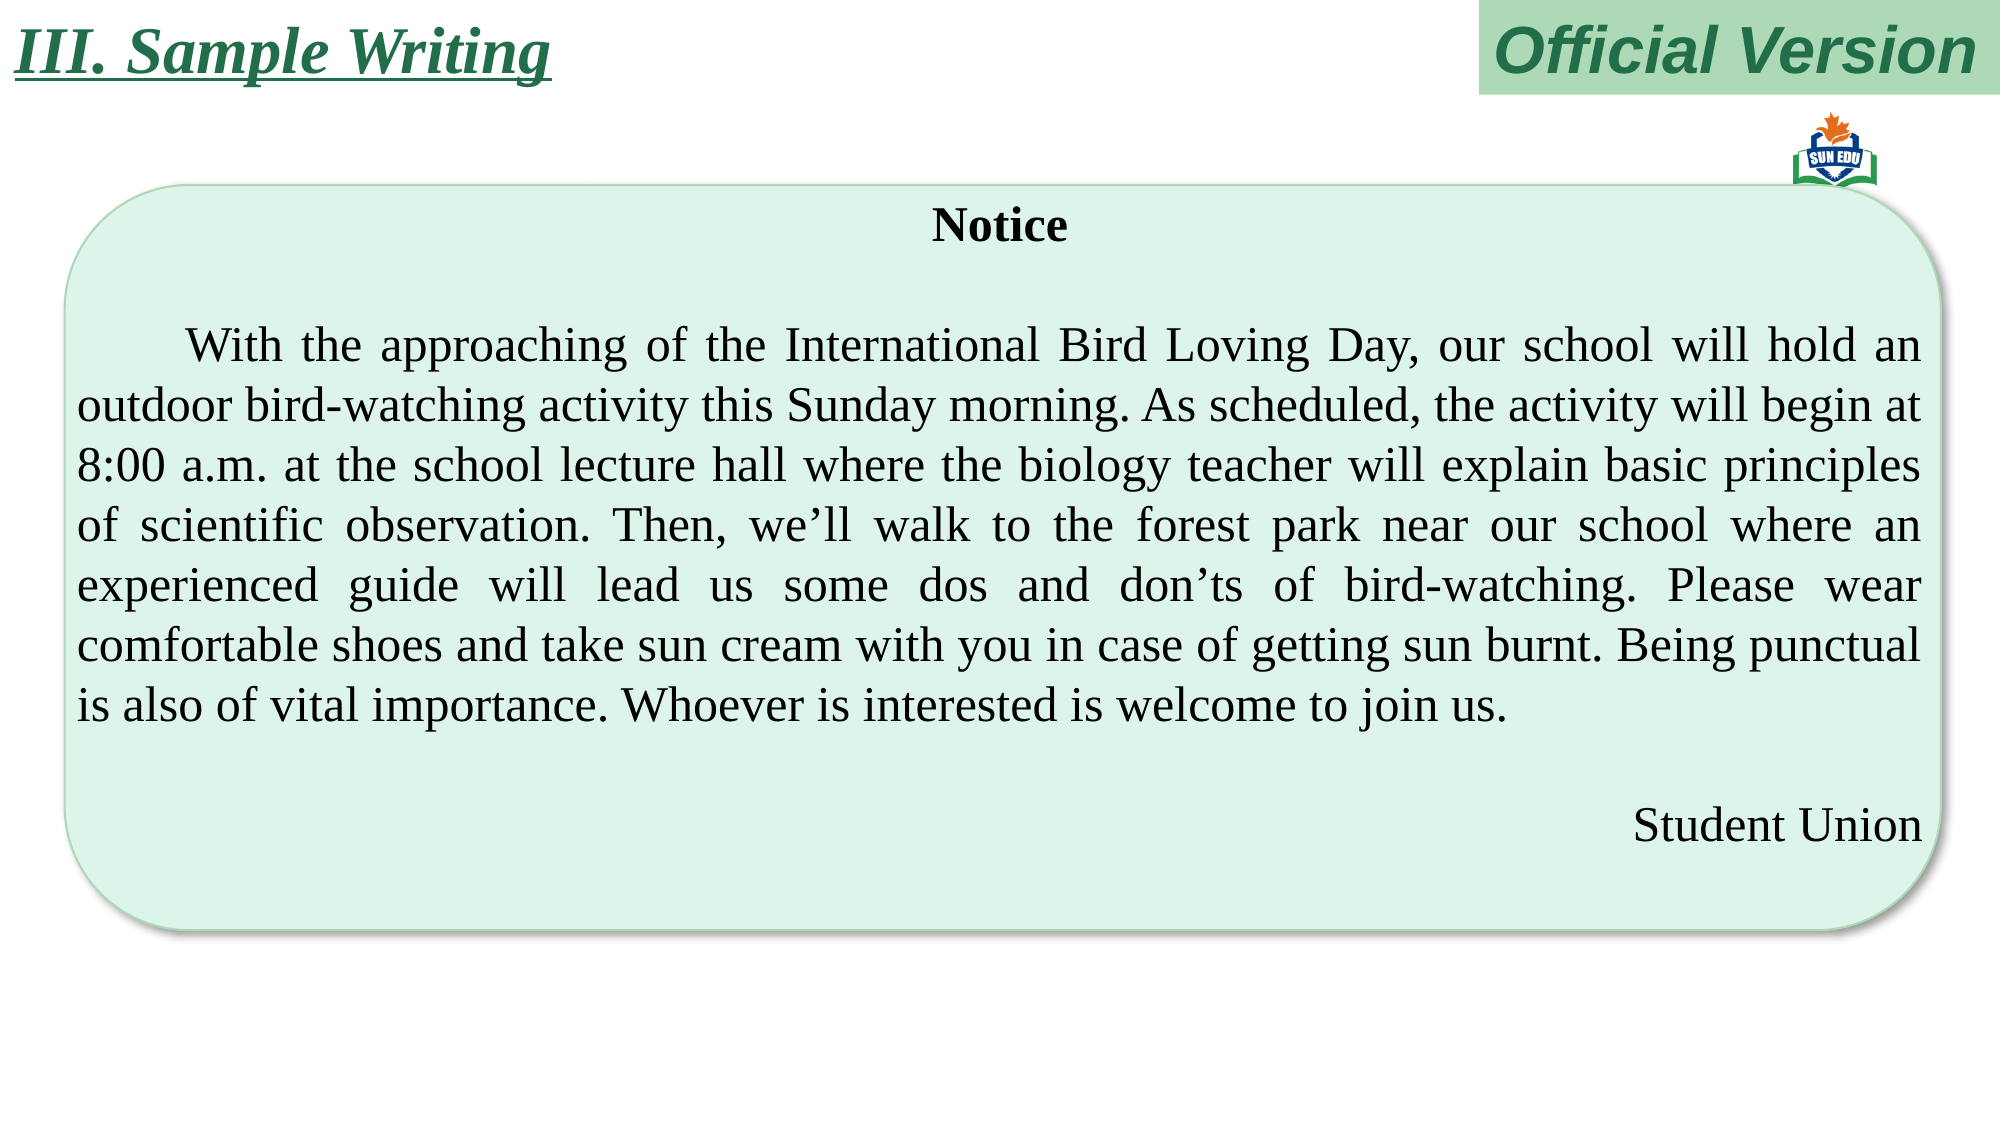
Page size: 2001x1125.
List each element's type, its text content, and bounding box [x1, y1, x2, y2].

picture [1785, 109, 1886, 183]
text_box [1938, 278, 1942, 837]
text_box [141, 922, 1864, 932]
text_box Notice With the approaching of the International Bird Loving Day, our school will hold an outdoor bird-watching activity this Sunday morning. As scheduled, the activity will begin at 8:00 a.m. at the school lecture hall where the biology teacher will explain basic principles of scientific observation. Then, we’ll walk to the forest park near our school where an experienced guide will lead us some dos and don’ts of bird-watching. Please wear comfortable shoes and take sun cream with you in case of getting sun burnt. Being punctual is also of vital importance. Whoever is interested is welcome to join us. Student Union [62, 183, 1938, 922]
text_box Official Version [1479, 0, 2000, 95]
text_box III. Sample Writing [0, 0, 1000, 95]
